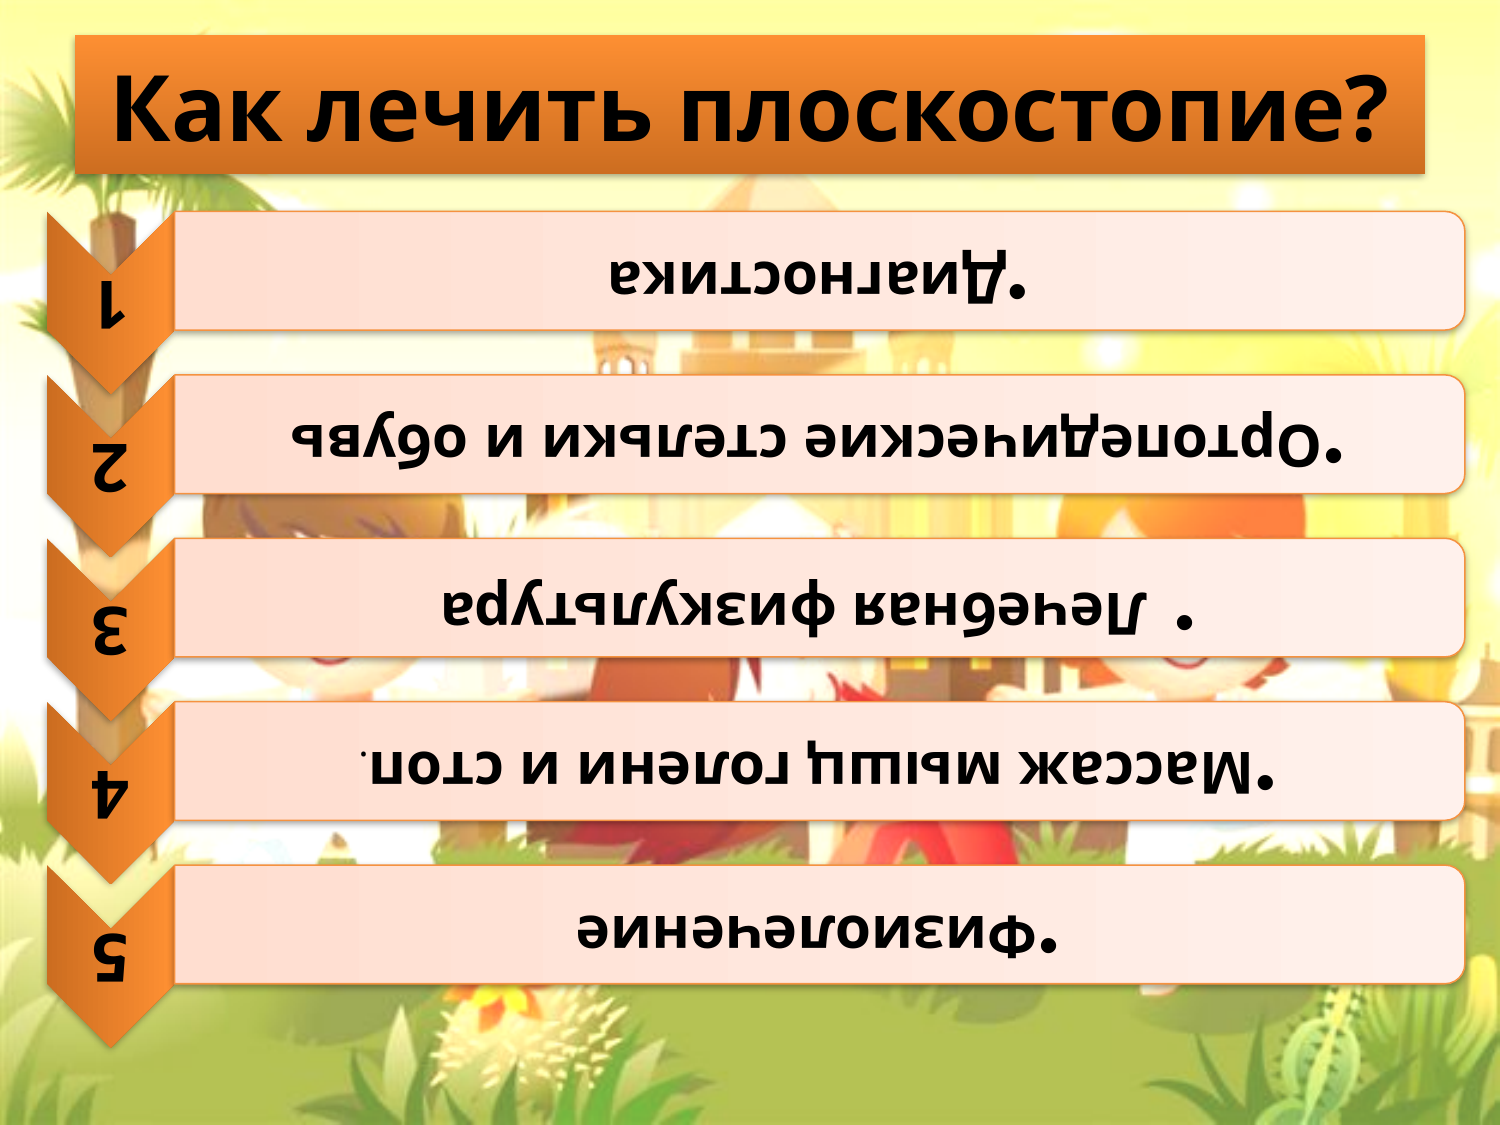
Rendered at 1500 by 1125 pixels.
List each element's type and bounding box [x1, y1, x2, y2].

picture [0, 0, 1500, 1125]
text_box [46, 210, 1466, 1049]
